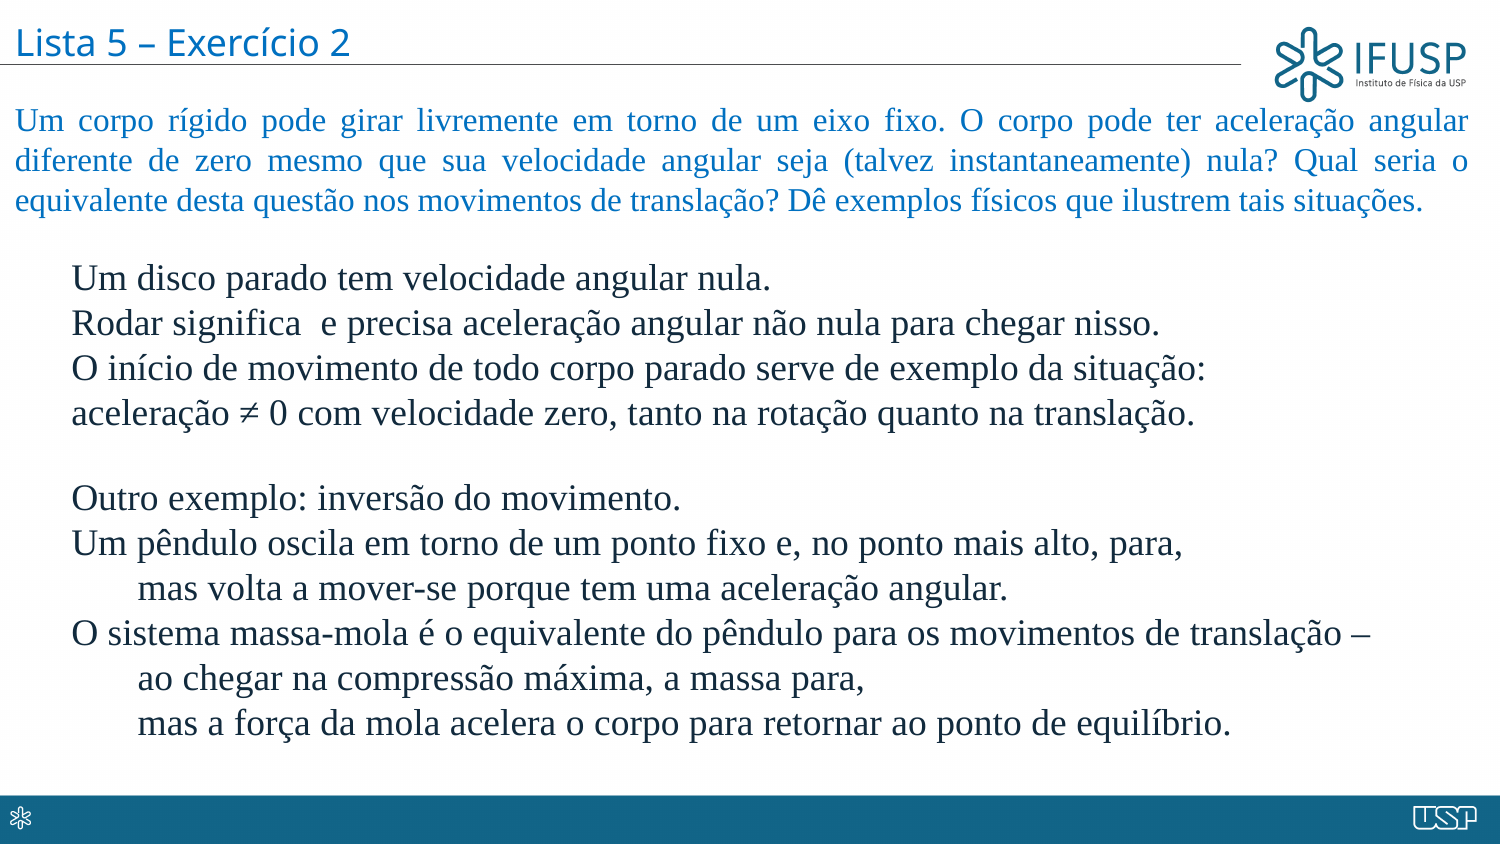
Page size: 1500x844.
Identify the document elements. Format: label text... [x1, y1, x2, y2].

text_box Lista 5 – Exercício 2 [0, 11, 432, 72]
text_box Um corpo rígido pode girar livremente em torno de um eixo fixo. O corpo pode ter aceleração angular diferente de zero mesmo que sua velocidade angular seja (talvez instantaneamente) nula? Qual seria o equivalente desta questão nos movimentos de translação? Dê exemplos físicos que ilustrem tais situações. [0, 90, 1487, 225]
picture [0, 0, 1500, 844]
text_box Outro exemplo: inversão do movimento. Um pêndulo oscila em torno de um ponto fixo e, no ponto mais alto, para, mas volta a mover-se porque tem uma aceleração angular. O sistema massa-mola é o equivalente do pêndulo para os movimentos de translação – ao chegar na compressão máxima, a massa para, mas a força da mola acelera o corpo para retornar ao ponto de equilíbrio. [56, 465, 1430, 751]
